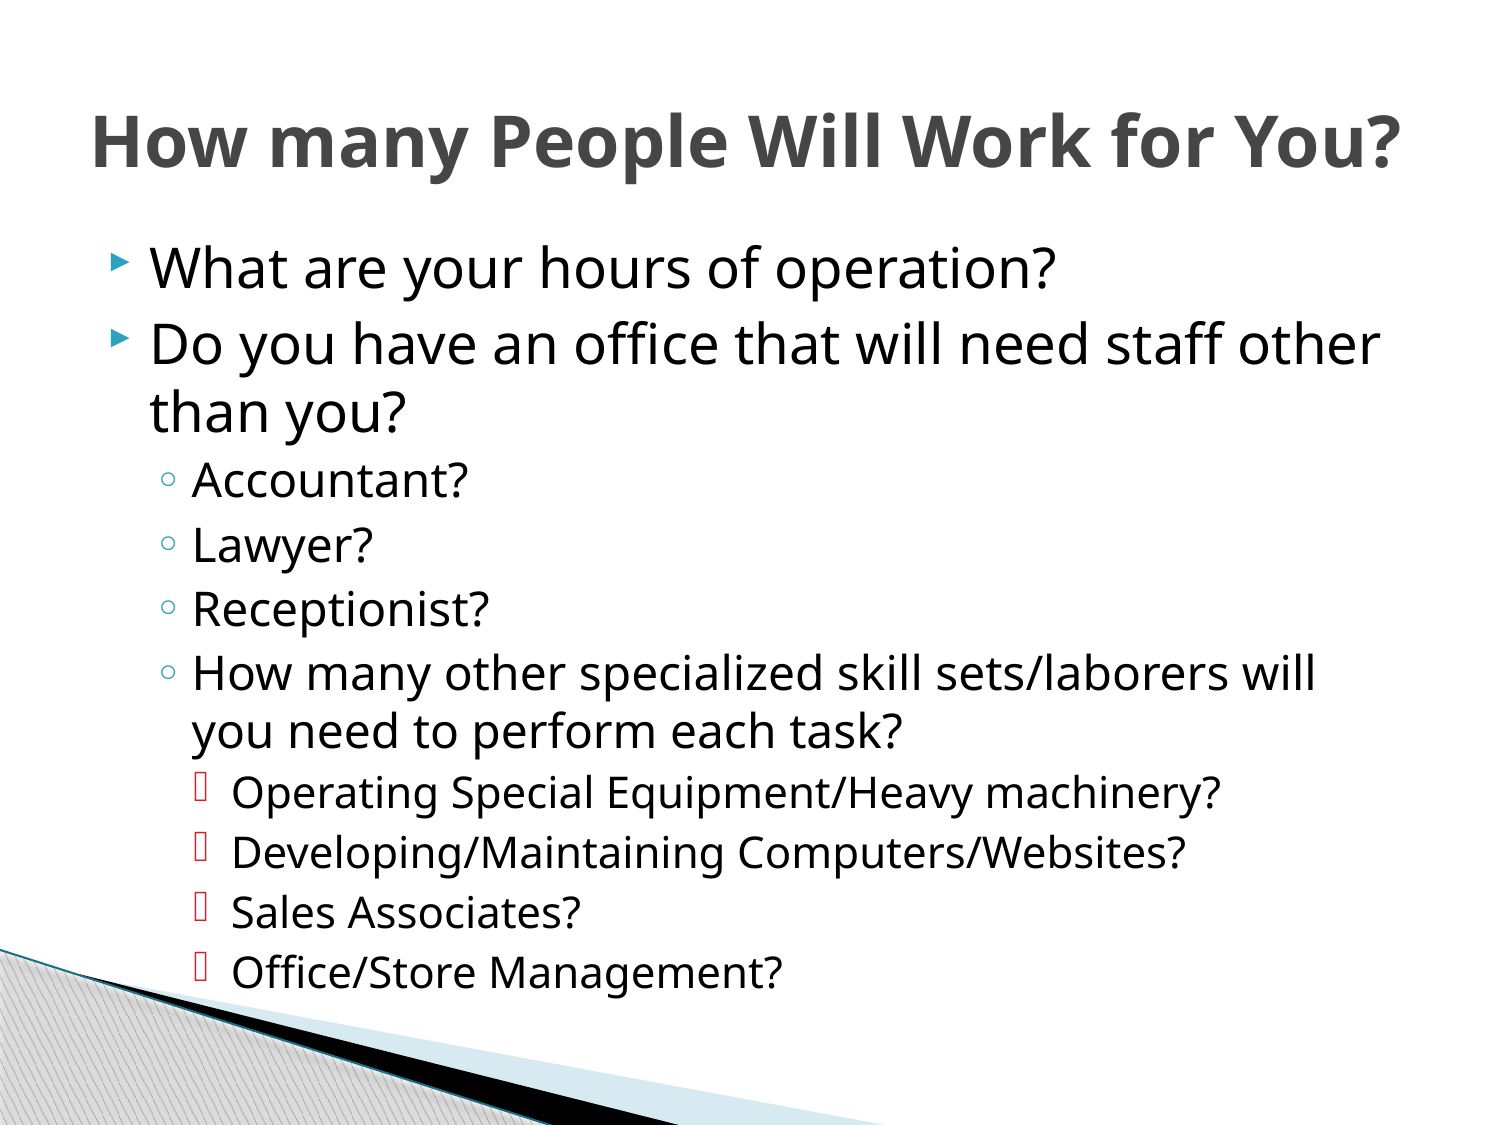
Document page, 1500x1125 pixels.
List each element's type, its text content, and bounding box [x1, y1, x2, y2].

list What are your hours of operation? Do you have an office that will need staff other than you? Accountant? Lawyer? Receptionist? How many other specialized skill sets/laborers will you need to perform each task? Operating Special Equipment/Heavy machinery? Developing/Maintaining Computers/Websites? Sales Associates? Office/Store Management? [75, 233, 1425, 1038]
title How many People Will Work for You? [75, 45, 1425, 233]
